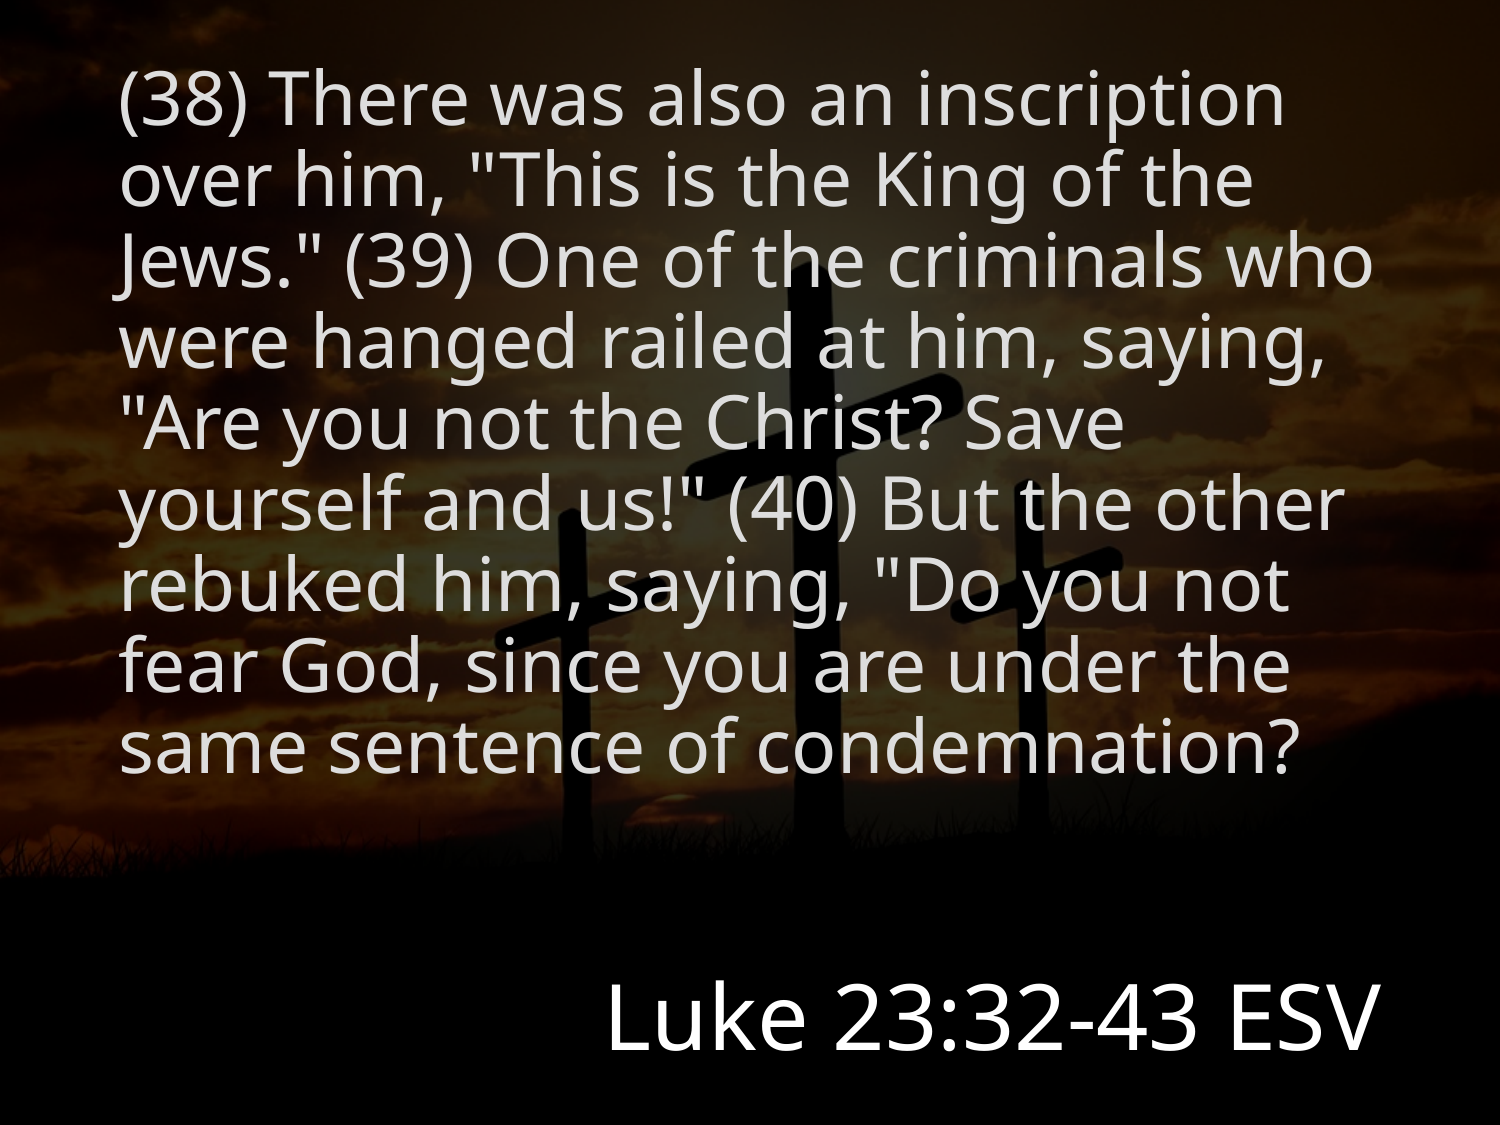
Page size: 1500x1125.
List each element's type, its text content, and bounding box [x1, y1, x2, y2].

title Luke 23:32-43 ESV [103, 948, 1397, 1093]
picture [0, 0, 1500, 1125]
list (38) There was also an inscription over him, "This is the King of the Jews." (39) One of the criminals who were hanged railed at him, saying, "Are you not the Christ? Save yourself and us!" (40) But the other rebuked him, saying, "Do you not fear God, since you are under the same sentence of condemnation? [103, 53, 1397, 917]
